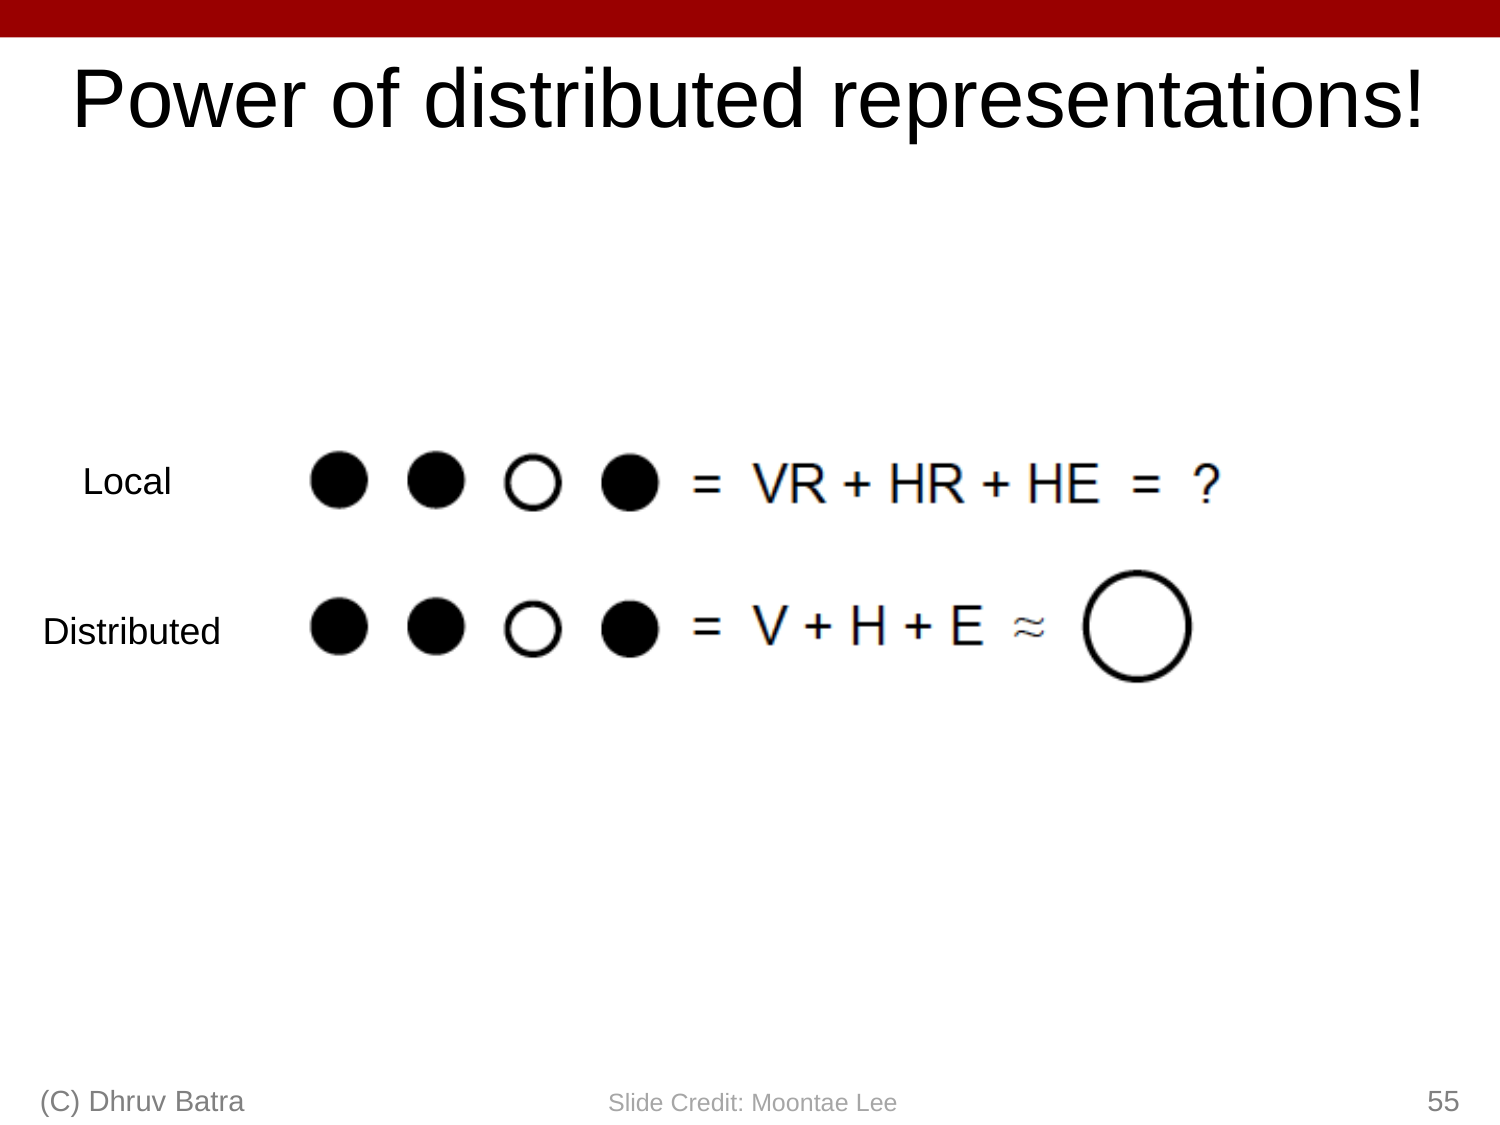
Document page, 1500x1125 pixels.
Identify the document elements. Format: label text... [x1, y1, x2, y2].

text_box Local [67, 449, 187, 510]
picture [210, 397, 1288, 726]
footer (C) Dhruv Batra [24, 1049, 501, 1125]
text_box Slide Credit: Moontae Lee [593, 1079, 921, 1124]
title Power of distributed representations! [0, 37, 1500, 151]
slide_number 55 [1162, 1049, 1476, 1125]
text_box Distributed [27, 599, 205, 660]
